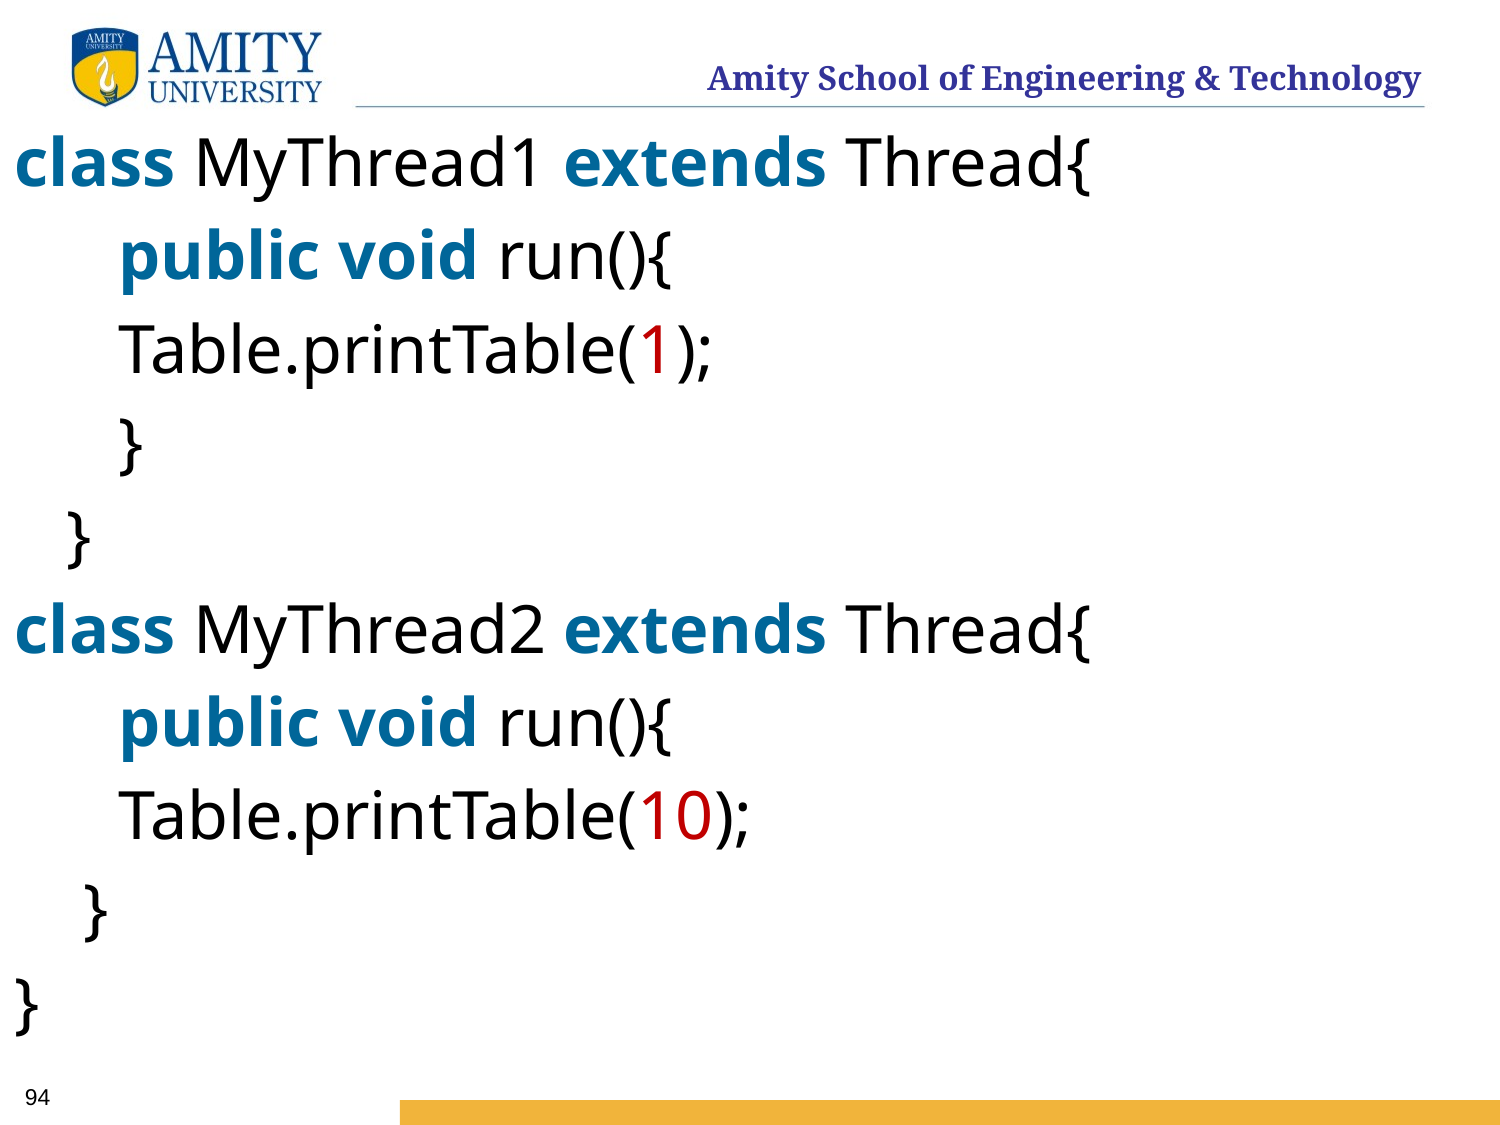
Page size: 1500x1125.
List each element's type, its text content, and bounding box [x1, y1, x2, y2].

picture [0, 0, 1499, 112]
list class MyThread1 extends Thread{ public void run(){ Table.printTable(1); } } class MyThread2 extends Thread{ public void run(){ Table.printTable(10); } } [0, 112, 1500, 1125]
slide_number 94 [0, 1074, 66, 1125]
